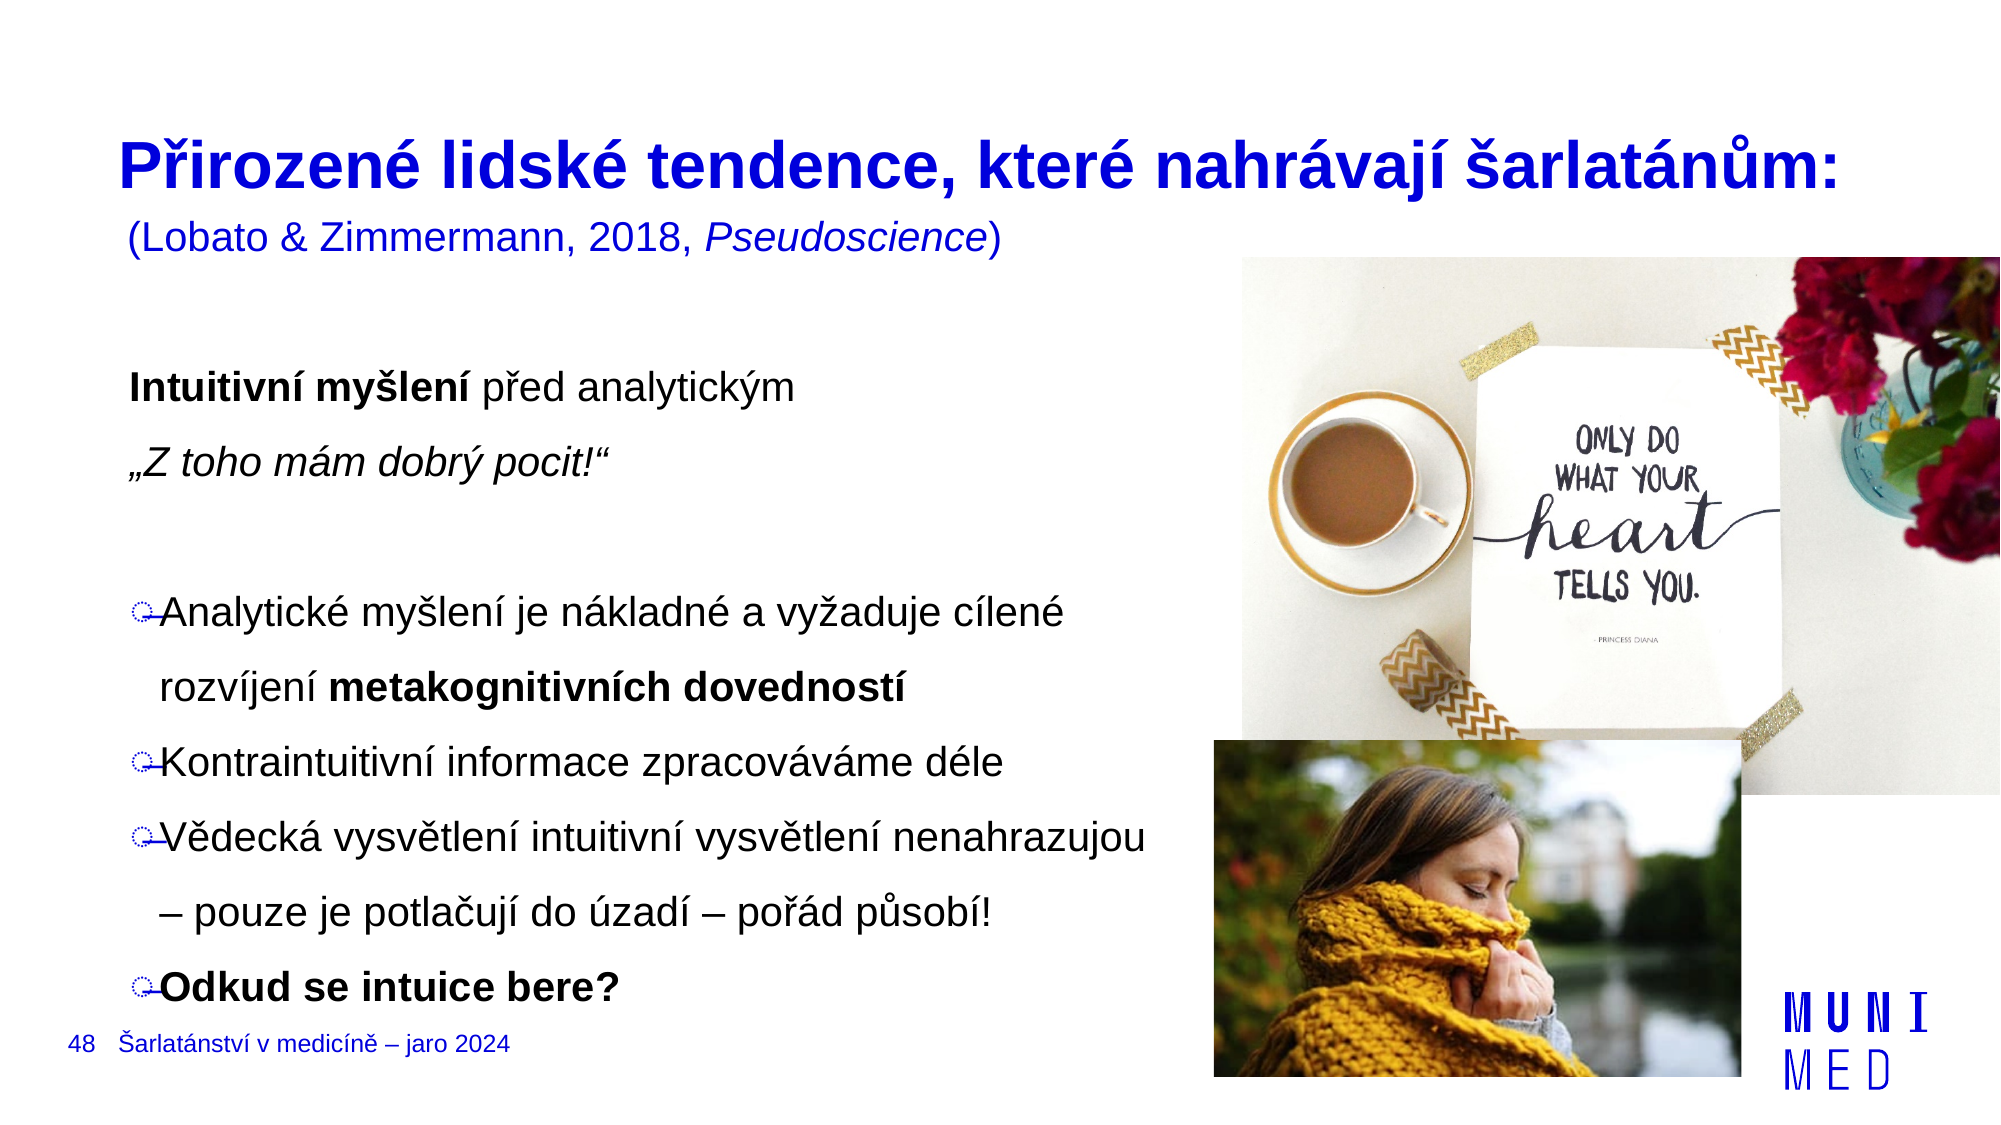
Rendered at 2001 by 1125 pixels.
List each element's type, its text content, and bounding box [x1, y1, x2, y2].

footer Šarlatánství v medicíně – jaro 2024 [118, 1021, 1208, 1063]
slide_number 48 [67, 1021, 110, 1063]
picture [1213, 256, 2000, 1077]
list Intuitivní myšlení před analytickým „Z toho mám dobrý pocit!“ Analytické myšlení je nákladné a vyžaduje cílené rozvíjení metakognitivních dovedností Kontraintuitivní informace zpracováváme déle Vědecká vysvětlení intuitivní vysvětlení nenahrazujou – pouze je potlačují do úzadí – pořád působí! Odkud se intuice bere? [118, 335, 1163, 957]
title Přirozené lidské tendence, které nahrávají šarlatánům: [118, 118, 1883, 193]
text_box (Lobato & Zimmermann, 2018, Pseudoscience) [112, 202, 1018, 267]
